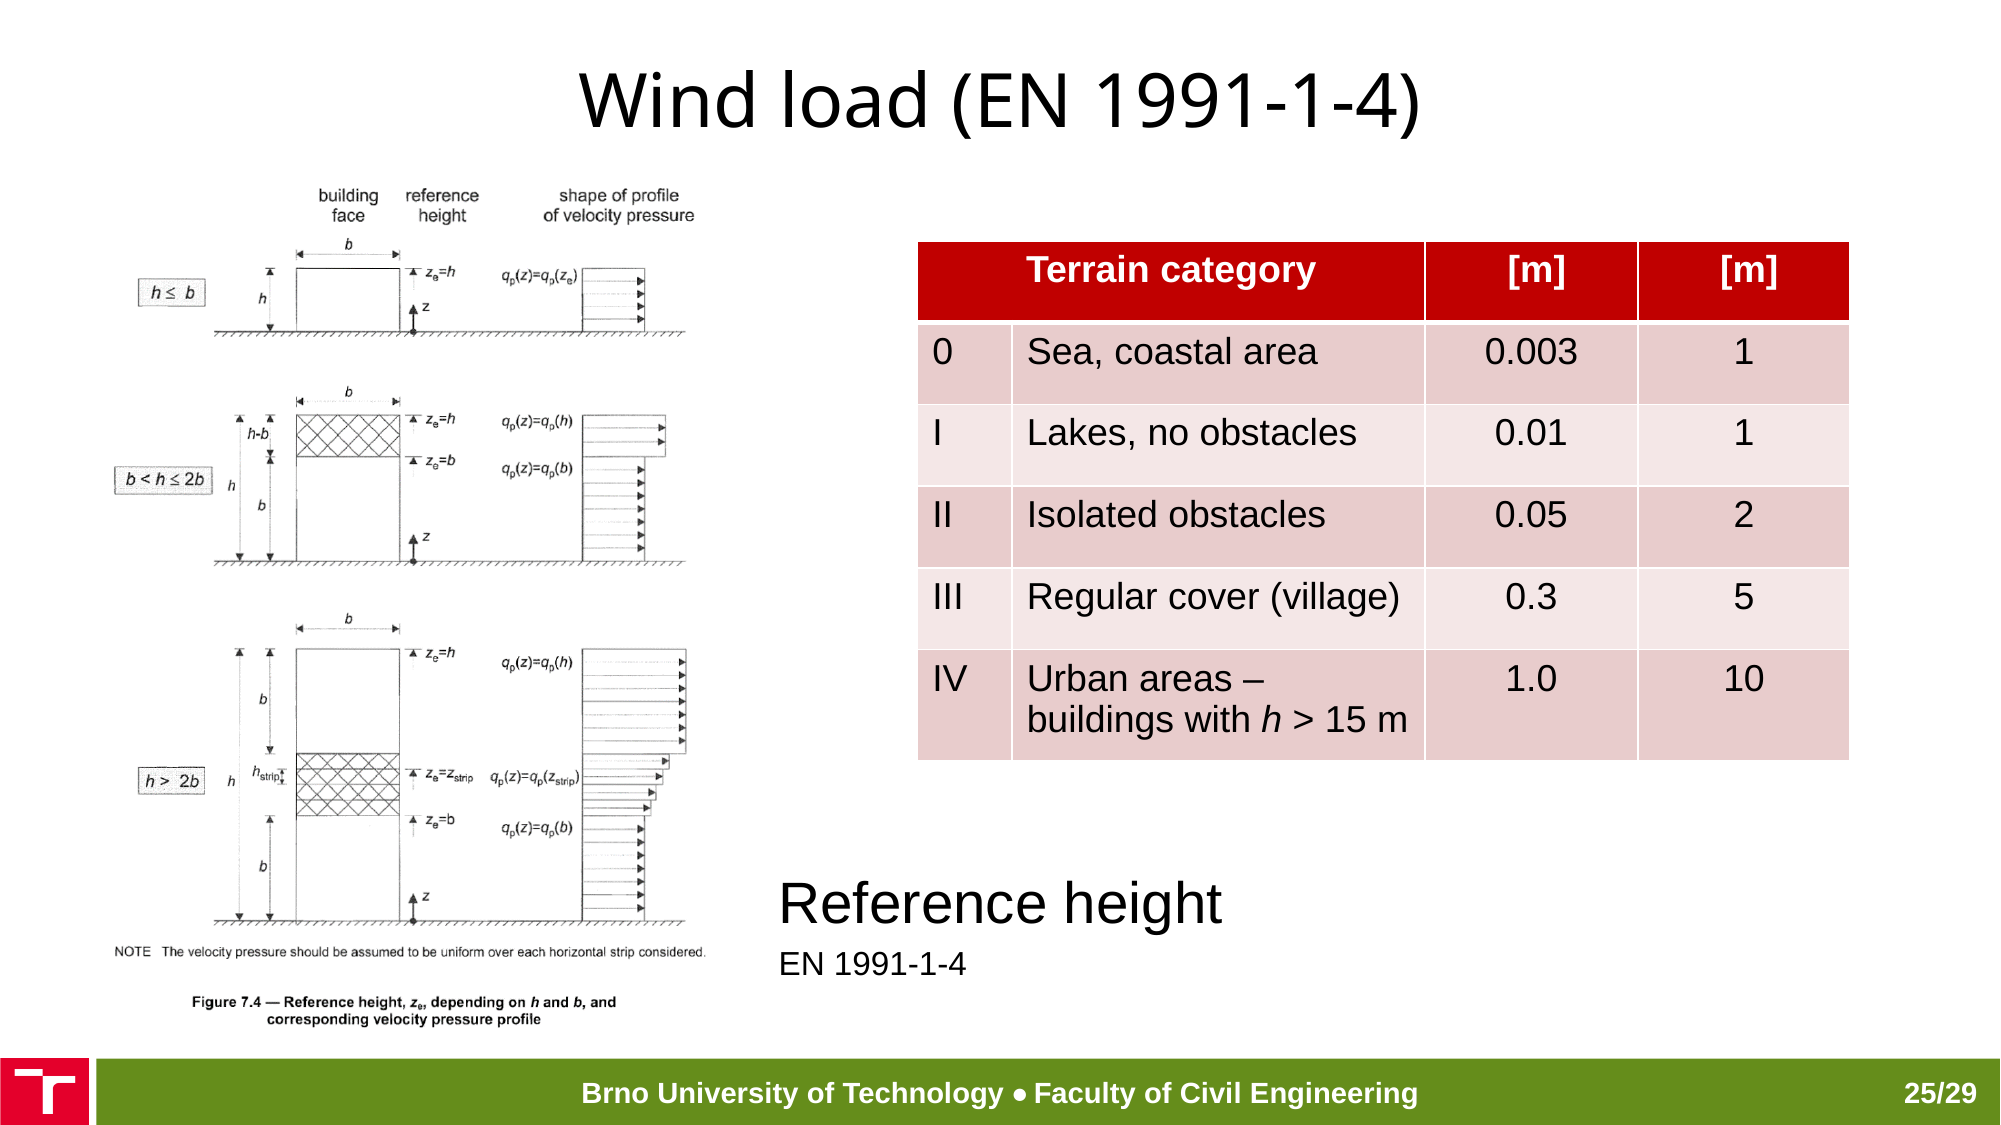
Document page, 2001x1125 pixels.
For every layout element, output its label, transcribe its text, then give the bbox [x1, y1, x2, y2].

text_box [999, 243, 1900, 1005]
picture [105, 188, 717, 1036]
title Wind load (EN 1991-1-4) [99, 45, 1900, 209]
picture [0, 1058, 89, 1125]
